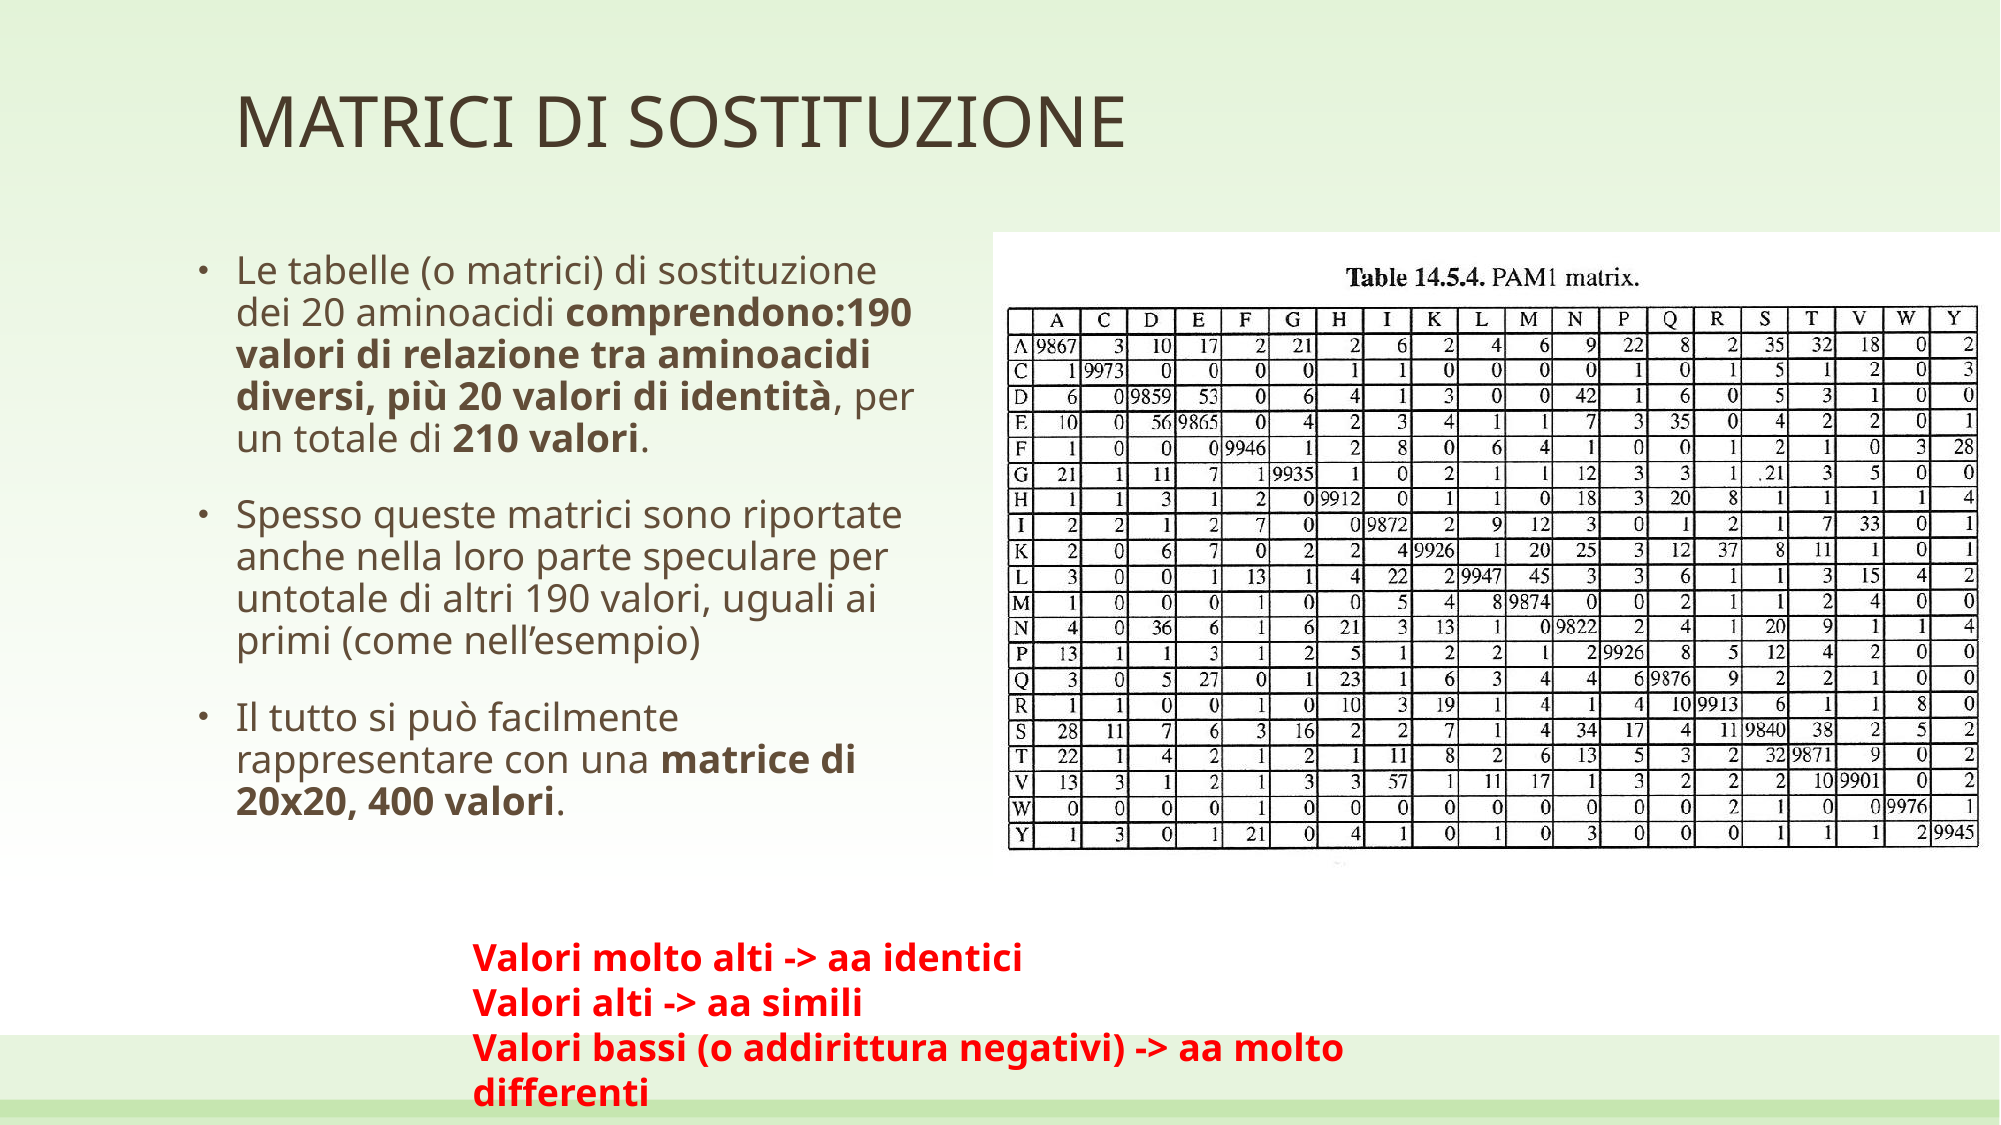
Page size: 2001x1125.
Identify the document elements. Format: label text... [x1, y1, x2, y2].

list Le tabelle (o matrici) di sostituzione dei 20 aminoacidi comprendono:190 valori di relazione tra aminoacidi diversi, più 20 valori di identità, per un totale di 210 valori. Spesso queste matrici sono riportate anche nella loro parte speculare per untotale di altri 190 valori, uguali ai primi (come nell’esempio) Il tutto si può facilmente rappresentare con una matrice di 20x20, 400 valori. [175, 243, 933, 866]
title MATRICI DI SOSTITUZIONE [219, 71, 1780, 171]
picture [993, 232, 2000, 877]
text_box Valori molto alti -> aa identici Valori alti -> aa simili Valori bassi (o addirittura negativi) -> aa molto differenti [458, 927, 1542, 1122]
